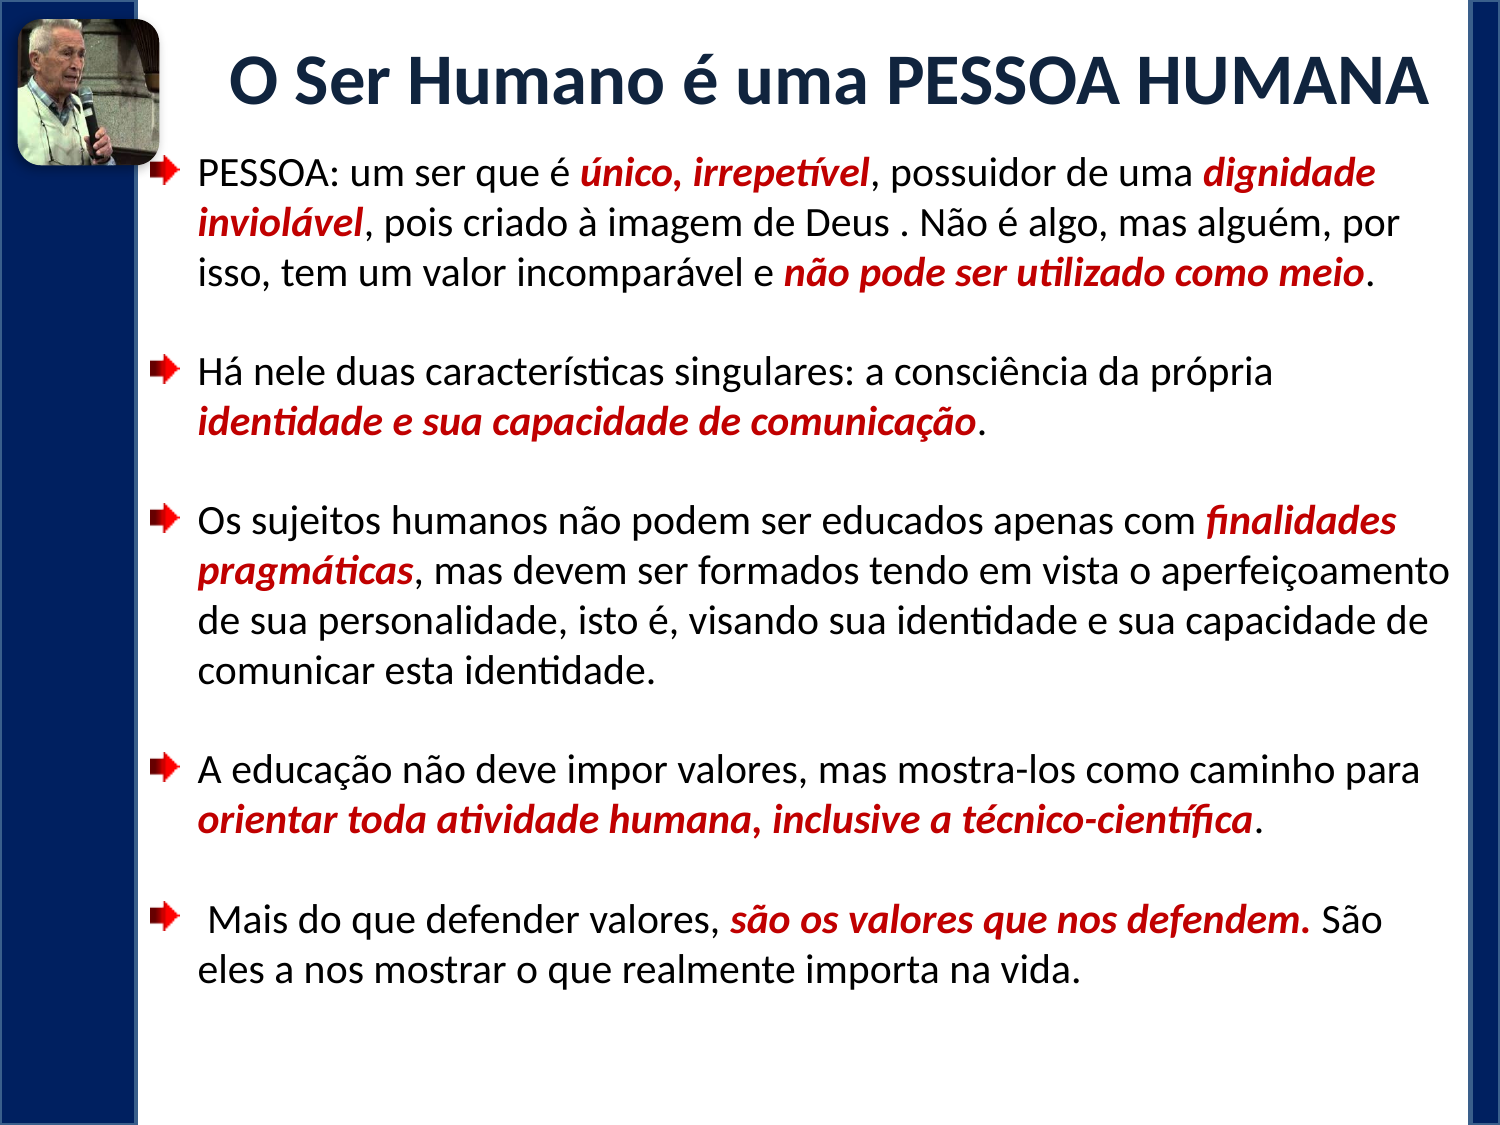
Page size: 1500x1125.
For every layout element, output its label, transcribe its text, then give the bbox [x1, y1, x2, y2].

picture [17, 18, 180, 185]
picture [150, 503, 180, 533]
picture [150, 752, 180, 782]
title O Ser Humano é uma PESSOA HUMANA [194, 19, 1449, 132]
picture [150, 901, 180, 931]
picture [150, 354, 180, 384]
text_box [1468, 0, 1500, 1125]
text_box [0, 0, 138, 1125]
text_box PESSOA: um ser que é único, irrepetível, possuidor de uma dignidade inviolável, pois criado à imagem de Deus . Não é algo, mas alguém, por isso, tem um valor incomparável e não pode ser utilizado como meio. Há nele duas características singulares: a consciência da própria identidade e sua capacidade de comunicação. Os sujeitos humanos não podem ser educados apenas com finalidades pragmáticas, mas devem ser formados tendo em vista o aperfeiçoamento de sua personalidade, isto é, visando sua identidade e sua capacidade de comunicar esta identidade. A educação não deve impor valores, mas mostra-los como caminho para orientar toda atividade humana, inclusive a técnico-científica. Mais do que defender valores, são os valores que nos defendem. São eles a nos mostrar o que realmente importa na vida. [135, 137, 1471, 1071]
